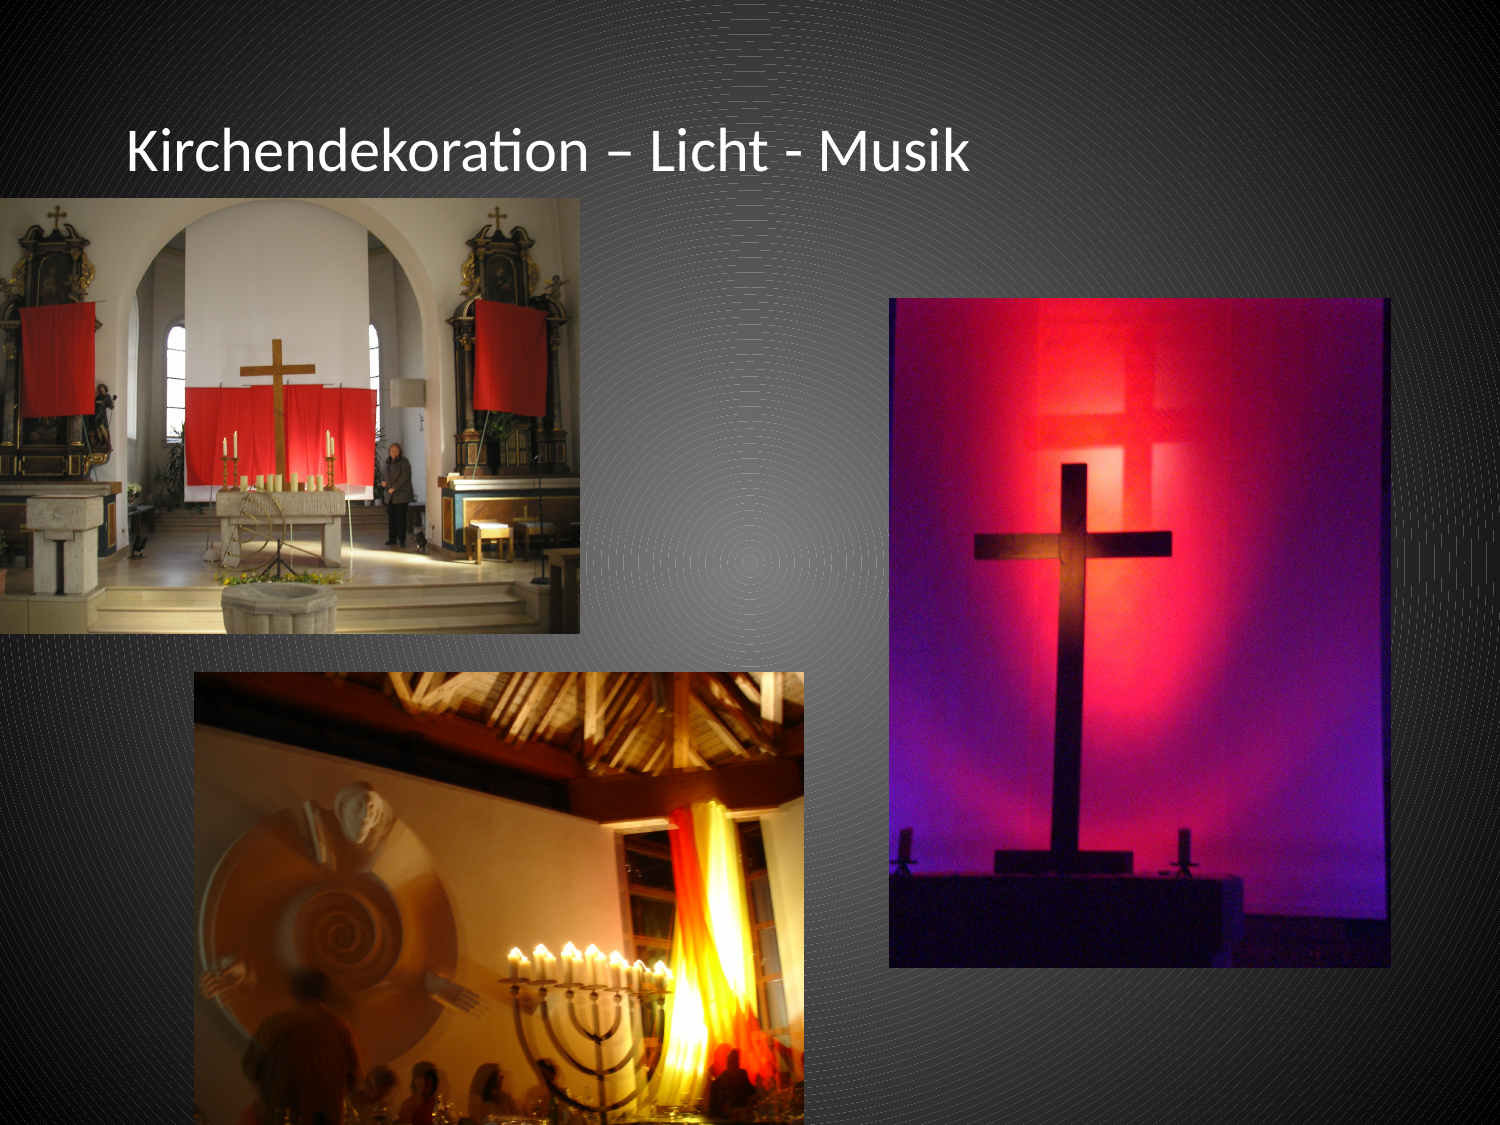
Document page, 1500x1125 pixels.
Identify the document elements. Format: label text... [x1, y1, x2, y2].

picture [194, 672, 804, 1125]
text_box Kirchendekoration – Licht - Musik [112, 101, 1140, 192]
picture [888, 298, 1391, 969]
picture [0, 198, 581, 634]
